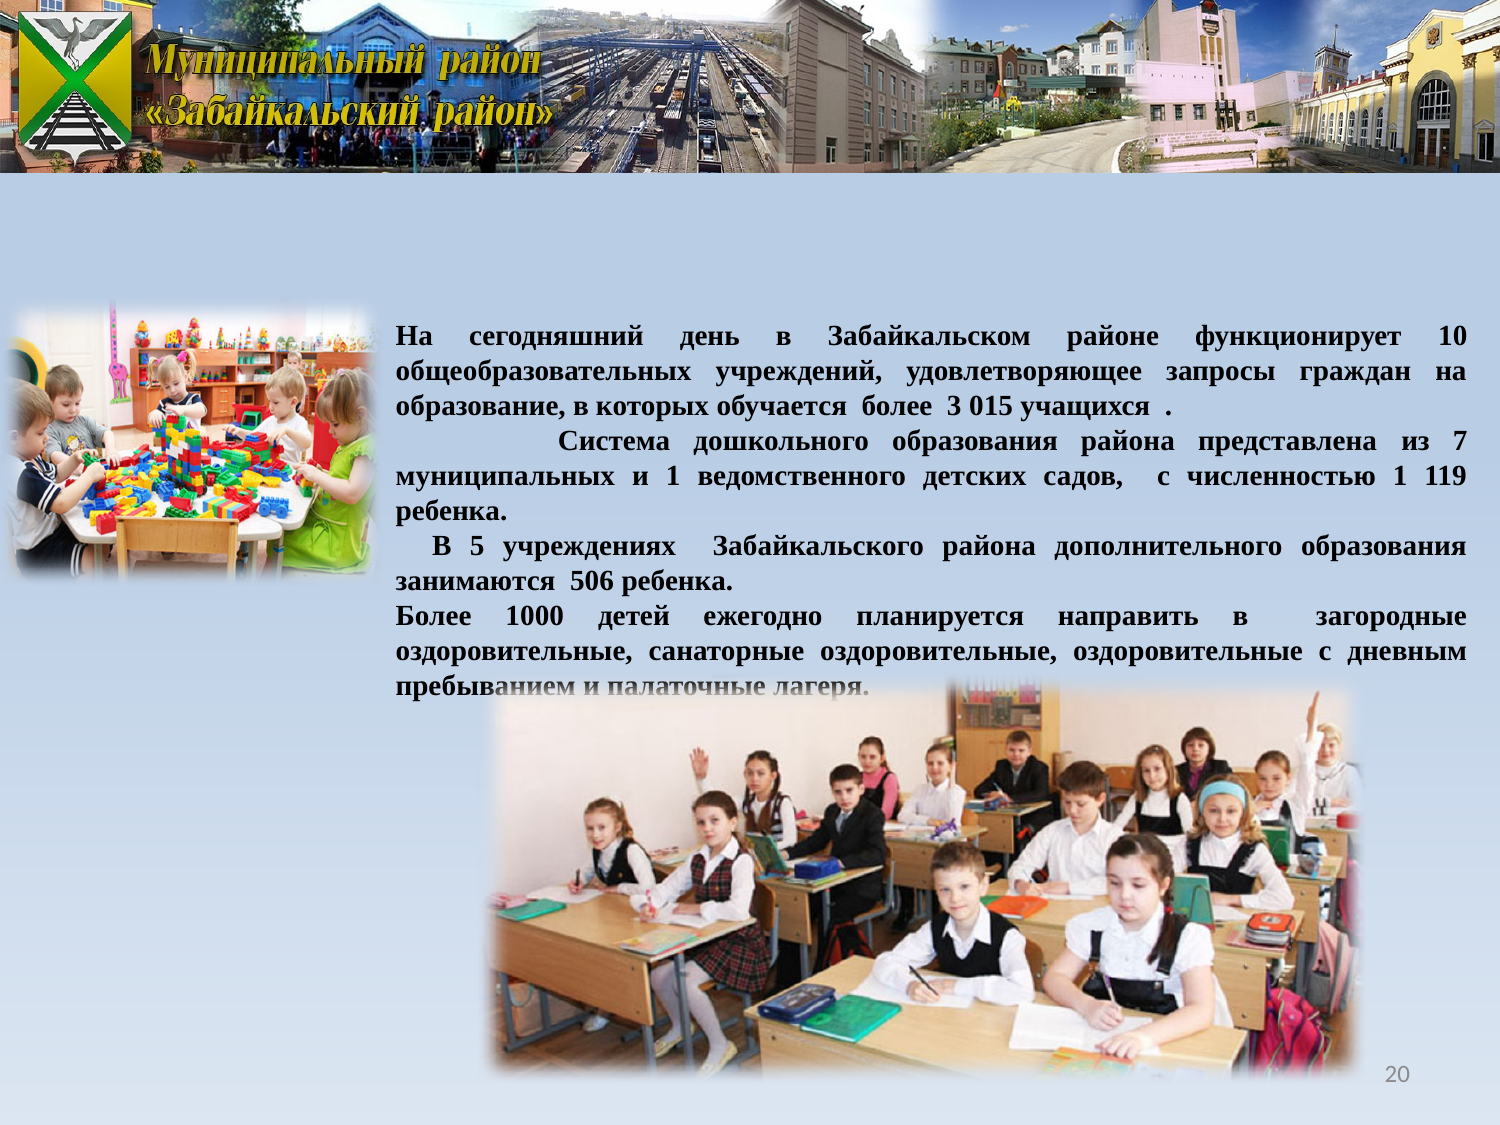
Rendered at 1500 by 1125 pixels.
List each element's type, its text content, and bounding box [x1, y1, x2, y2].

slide_number 20 [1074, 1042, 1425, 1103]
picture [0, 294, 385, 587]
picture [0, 0, 1500, 173]
text_box На сегодняшний день в Забайкальском районе функционирует 10 общеобразовательных учреждений, удовлетворяющее запросы граждан на образование, в которых обучается более 3 015 учащихся . Система дошкольного образования района представлена из 7 муниципальных и 1 ведомственного детских садов, с численностью 1 119 ребенка. В 5 учреждениях Забайкальского района дополнительного образования занимаются 506 ребенка. Более 1000 детей ежегодно планируется направить в загородные оздоровительные, санаторные оздоровительные, оздоровительные с дневным пребыванием и палаточные лагеря. [380, 309, 1483, 934]
picture [477, 673, 1365, 1083]
